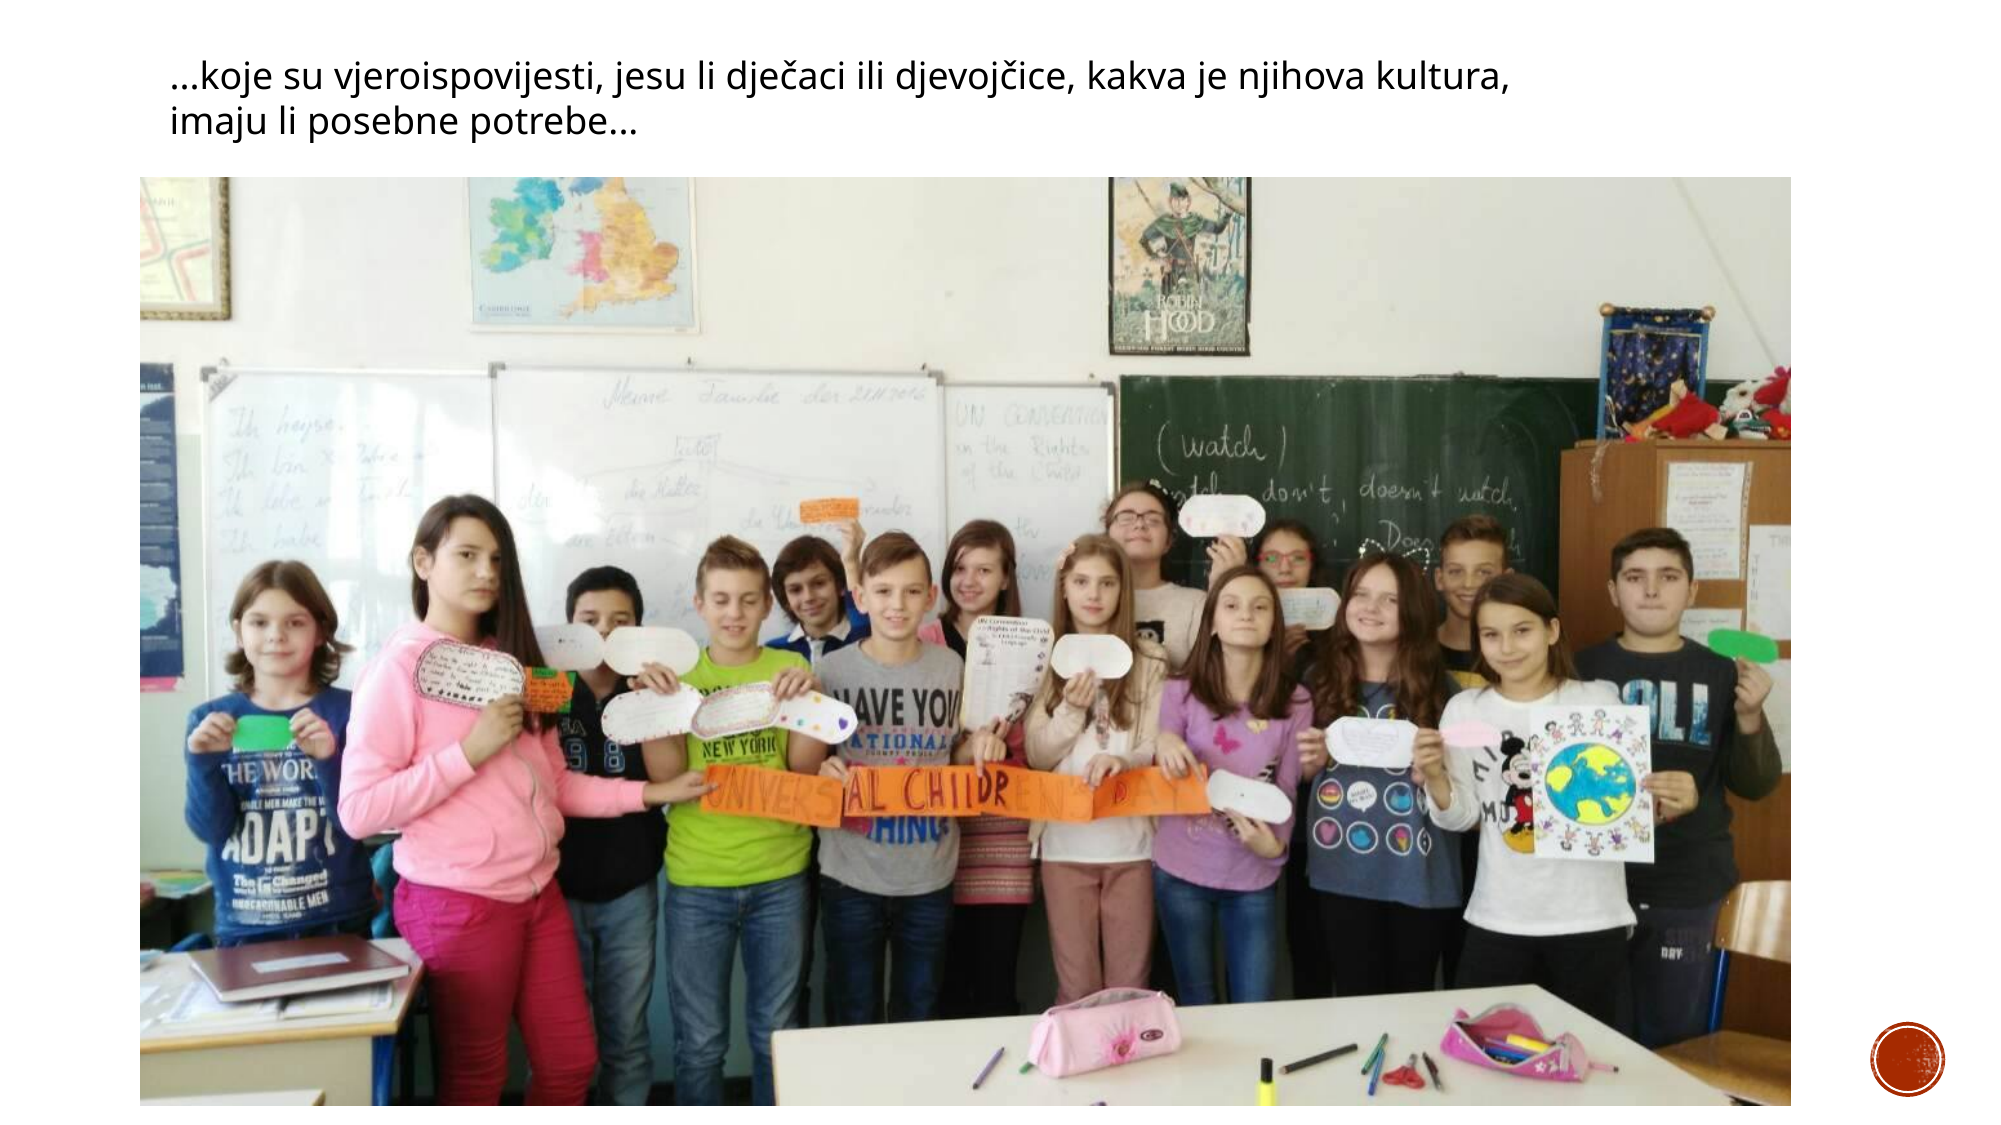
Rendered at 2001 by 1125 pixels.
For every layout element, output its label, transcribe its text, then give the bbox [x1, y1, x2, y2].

picture [140, 177, 1791, 1106]
text_box ...koje su vjeroispovijesti, jesu li dječaci ili djevojčice, kakva je njihova kultura, imaju li posebne potrebe... [154, 44, 1628, 149]
